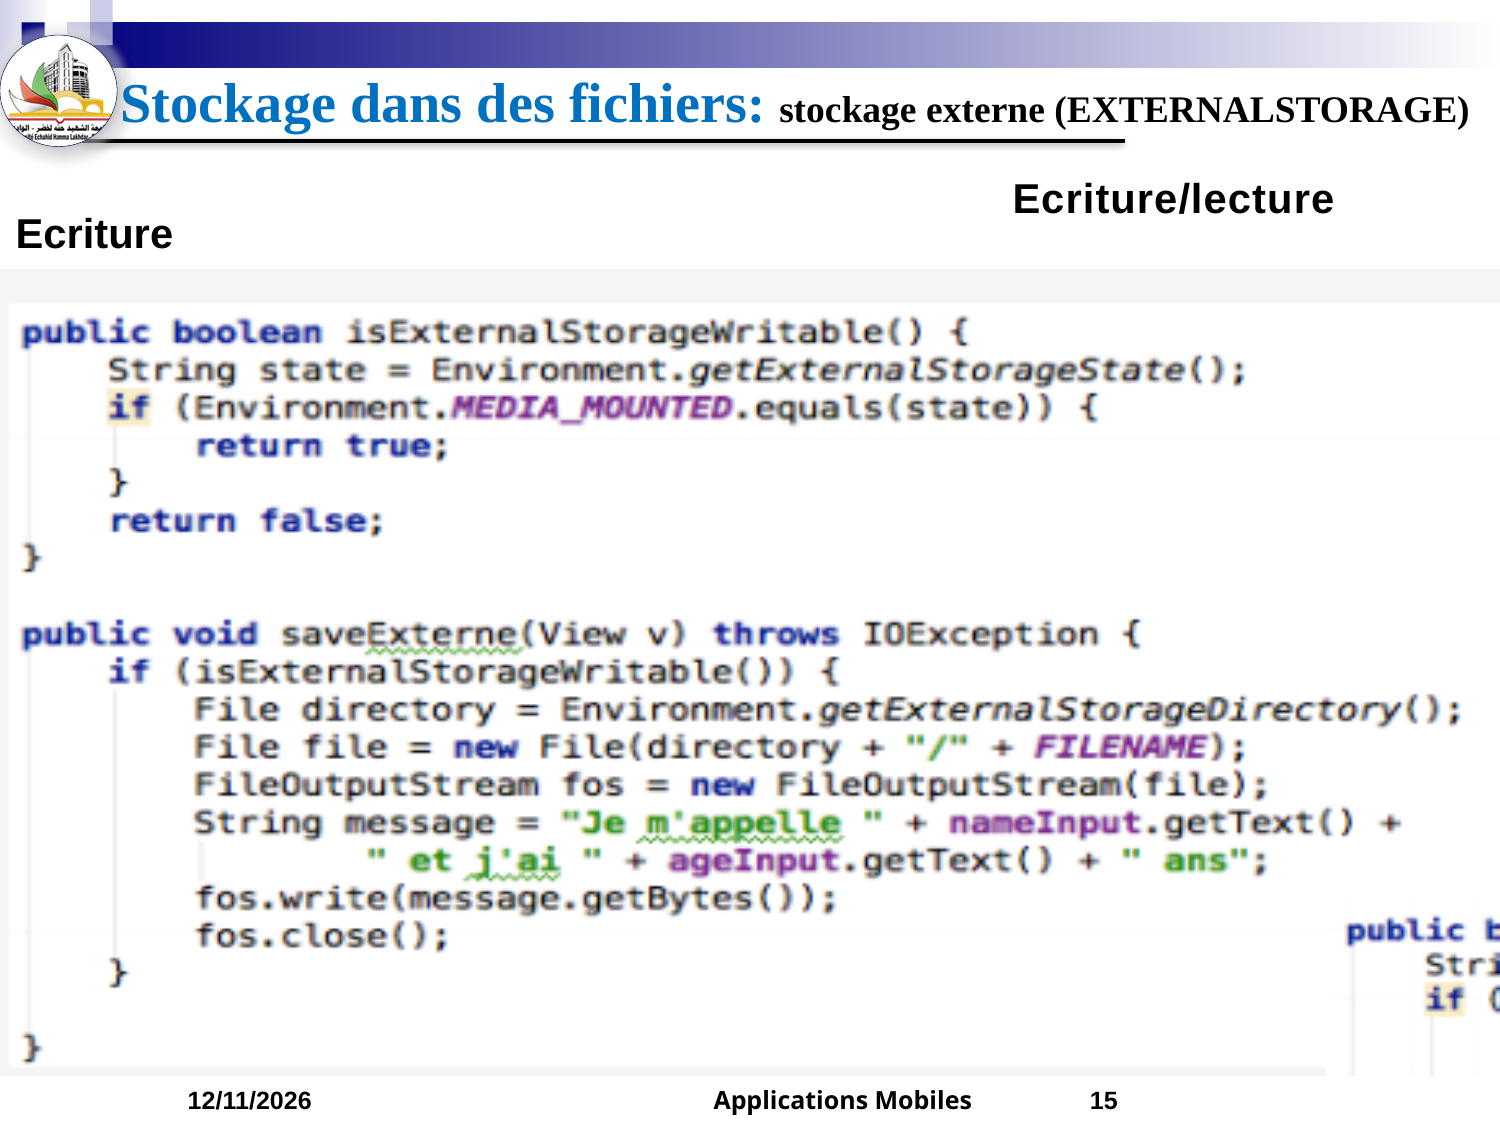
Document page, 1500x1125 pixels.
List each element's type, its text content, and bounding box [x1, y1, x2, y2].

picture [0, 269, 1500, 1076]
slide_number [74, 1085, 426, 1123]
text_box Ecriture/lecture [997, 164, 1350, 229]
footer Applications Mobiles [512, 1085, 988, 1123]
picture [0, 34, 118, 147]
title Stockage dans des fichiers: stockage externe (EXTERNALSTORAGE) [105, 23, 1500, 177]
text_box Ecriture [0, 199, 189, 264]
slide_number 15 [1074, 1085, 1426, 1123]
